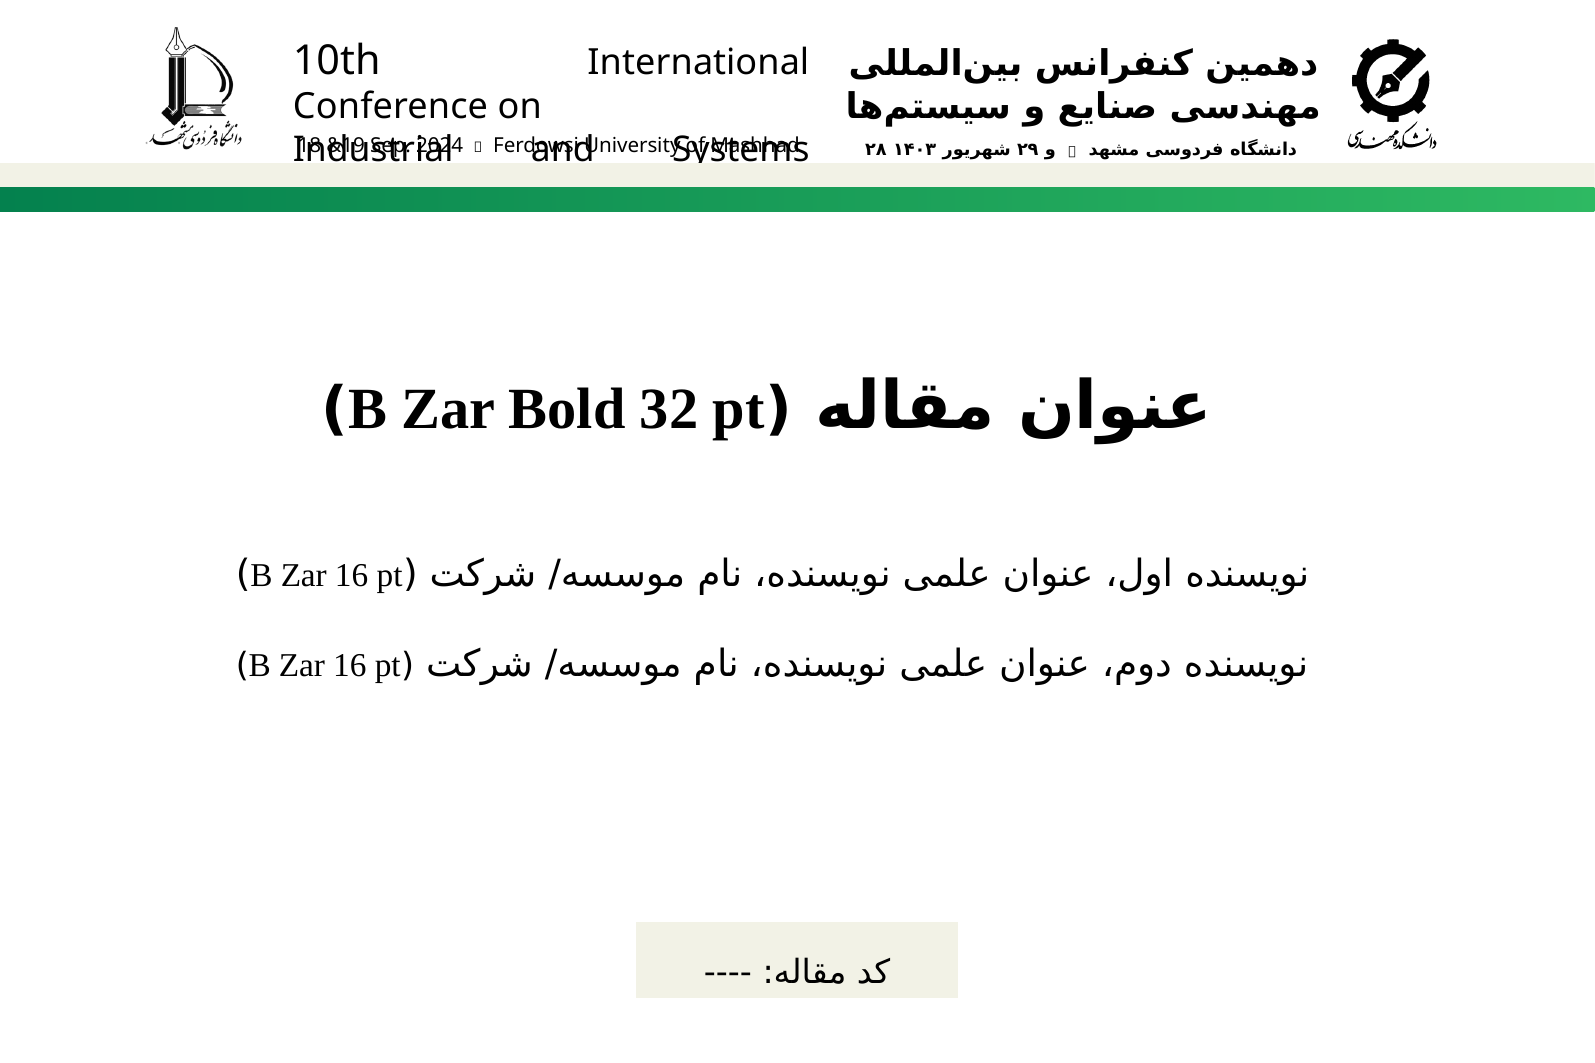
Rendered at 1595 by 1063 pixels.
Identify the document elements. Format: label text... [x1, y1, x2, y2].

picture [145, 26, 243, 150]
text_box کد مقاله: ---- [636, 922, 958, 998]
text_box عنوان مقاله (B Zar Bold 32 pt) [296, 354, 1238, 450]
picture [1336, 32, 1449, 154]
text_box نویسنده اول، عنوان علمی نویسنده، نام موسسه/ شرکت (B Zar 16 pt) نویسنده دوم، عنوان علمی نویسنده، نام موسسه/ شرکت (B Zar 16 pt) [164, 496, 1370, 692]
